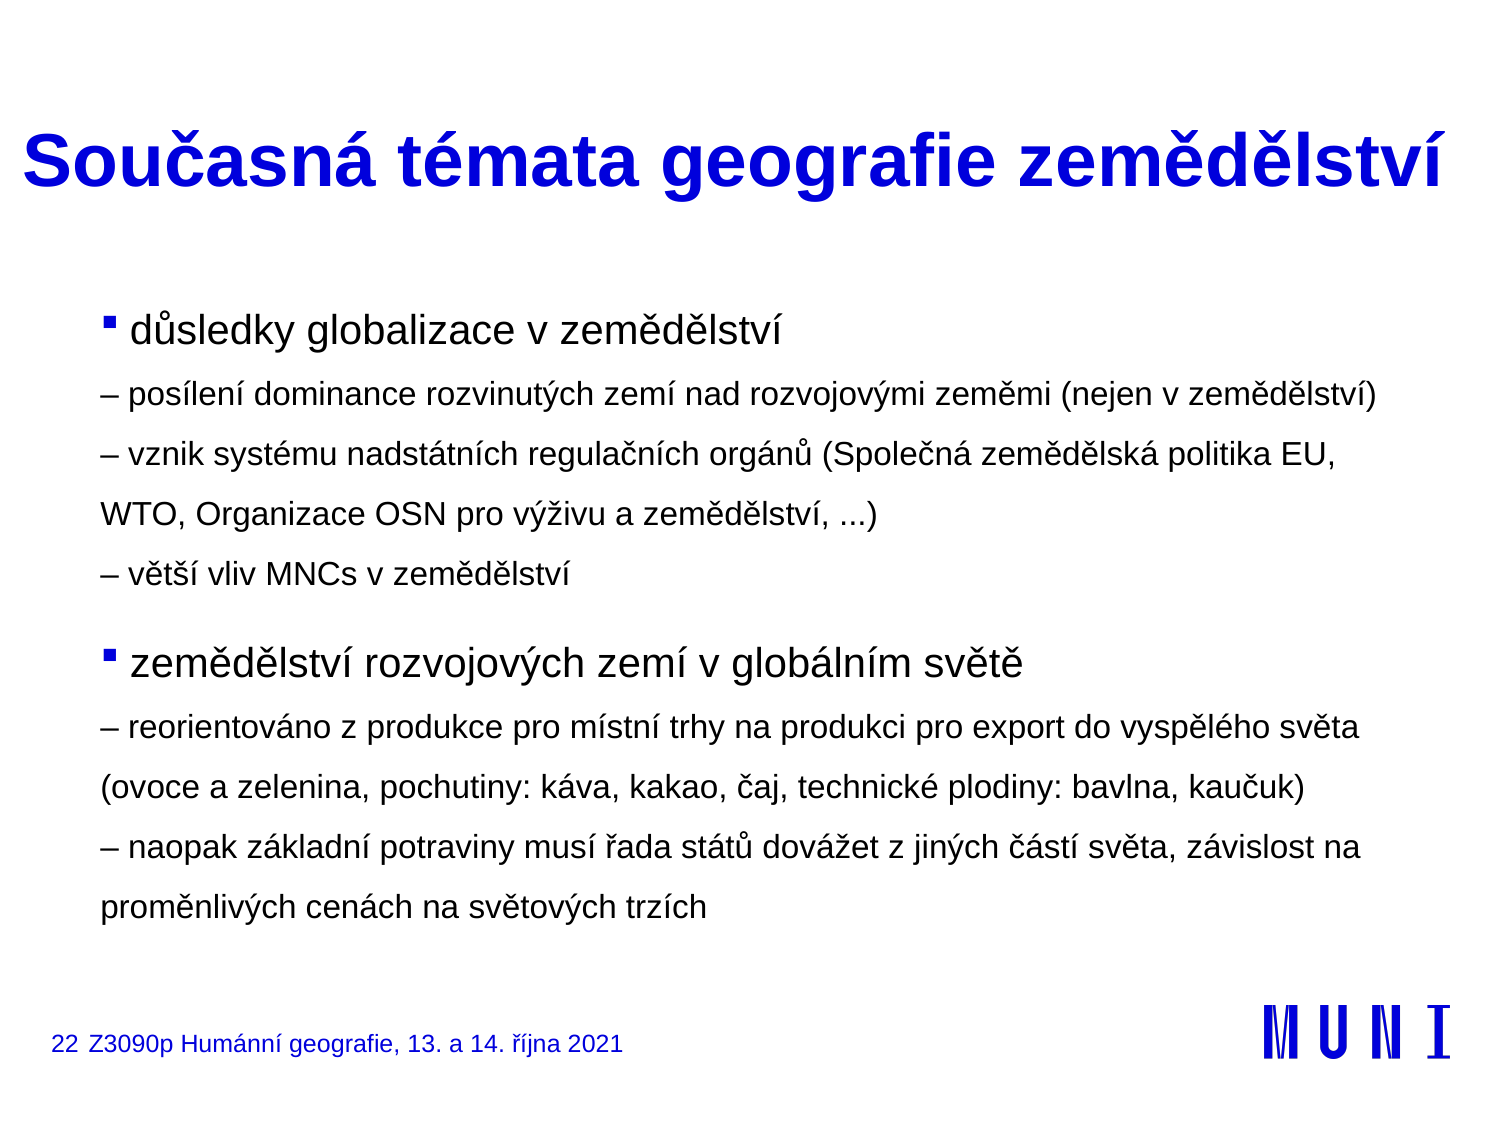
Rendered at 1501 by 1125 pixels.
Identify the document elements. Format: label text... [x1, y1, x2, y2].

slide_number 22 [50, 1021, 82, 1063]
list důsledky globalizace v zemědělství – posílení dominance rozvinutých zemí nad rozvojovými zeměmi (nejen v zemědělství) – vznik systému nadstátních regulačních orgánů (Společná zemědělská politika EU, WTO, Organizace OSN pro výživu a zemědělství, ...) – větší vliv MNCs v zemědělství zemědělství rozvojových zemí v globálním světě – reorientováno z produkce pro místní trhy na produkci pro export do vyspělého světa (ovoce a zelenina, pochutiny: káva, kakao, čaj, technické plodiny: bavlna, kaučuk) – naopak základní potraviny musí řada států dovážet z jiných částí světa, závislost na proměnlivých cenách na světových trzích [88, 277, 1412, 957]
title Současná témata geografie zemědělství [22, 118, 1478, 193]
footer Z3090p Humánní geografie, 13. a 14. října 2021 [88, 1021, 1064, 1063]
picture [1264, 1005, 1450, 1059]
